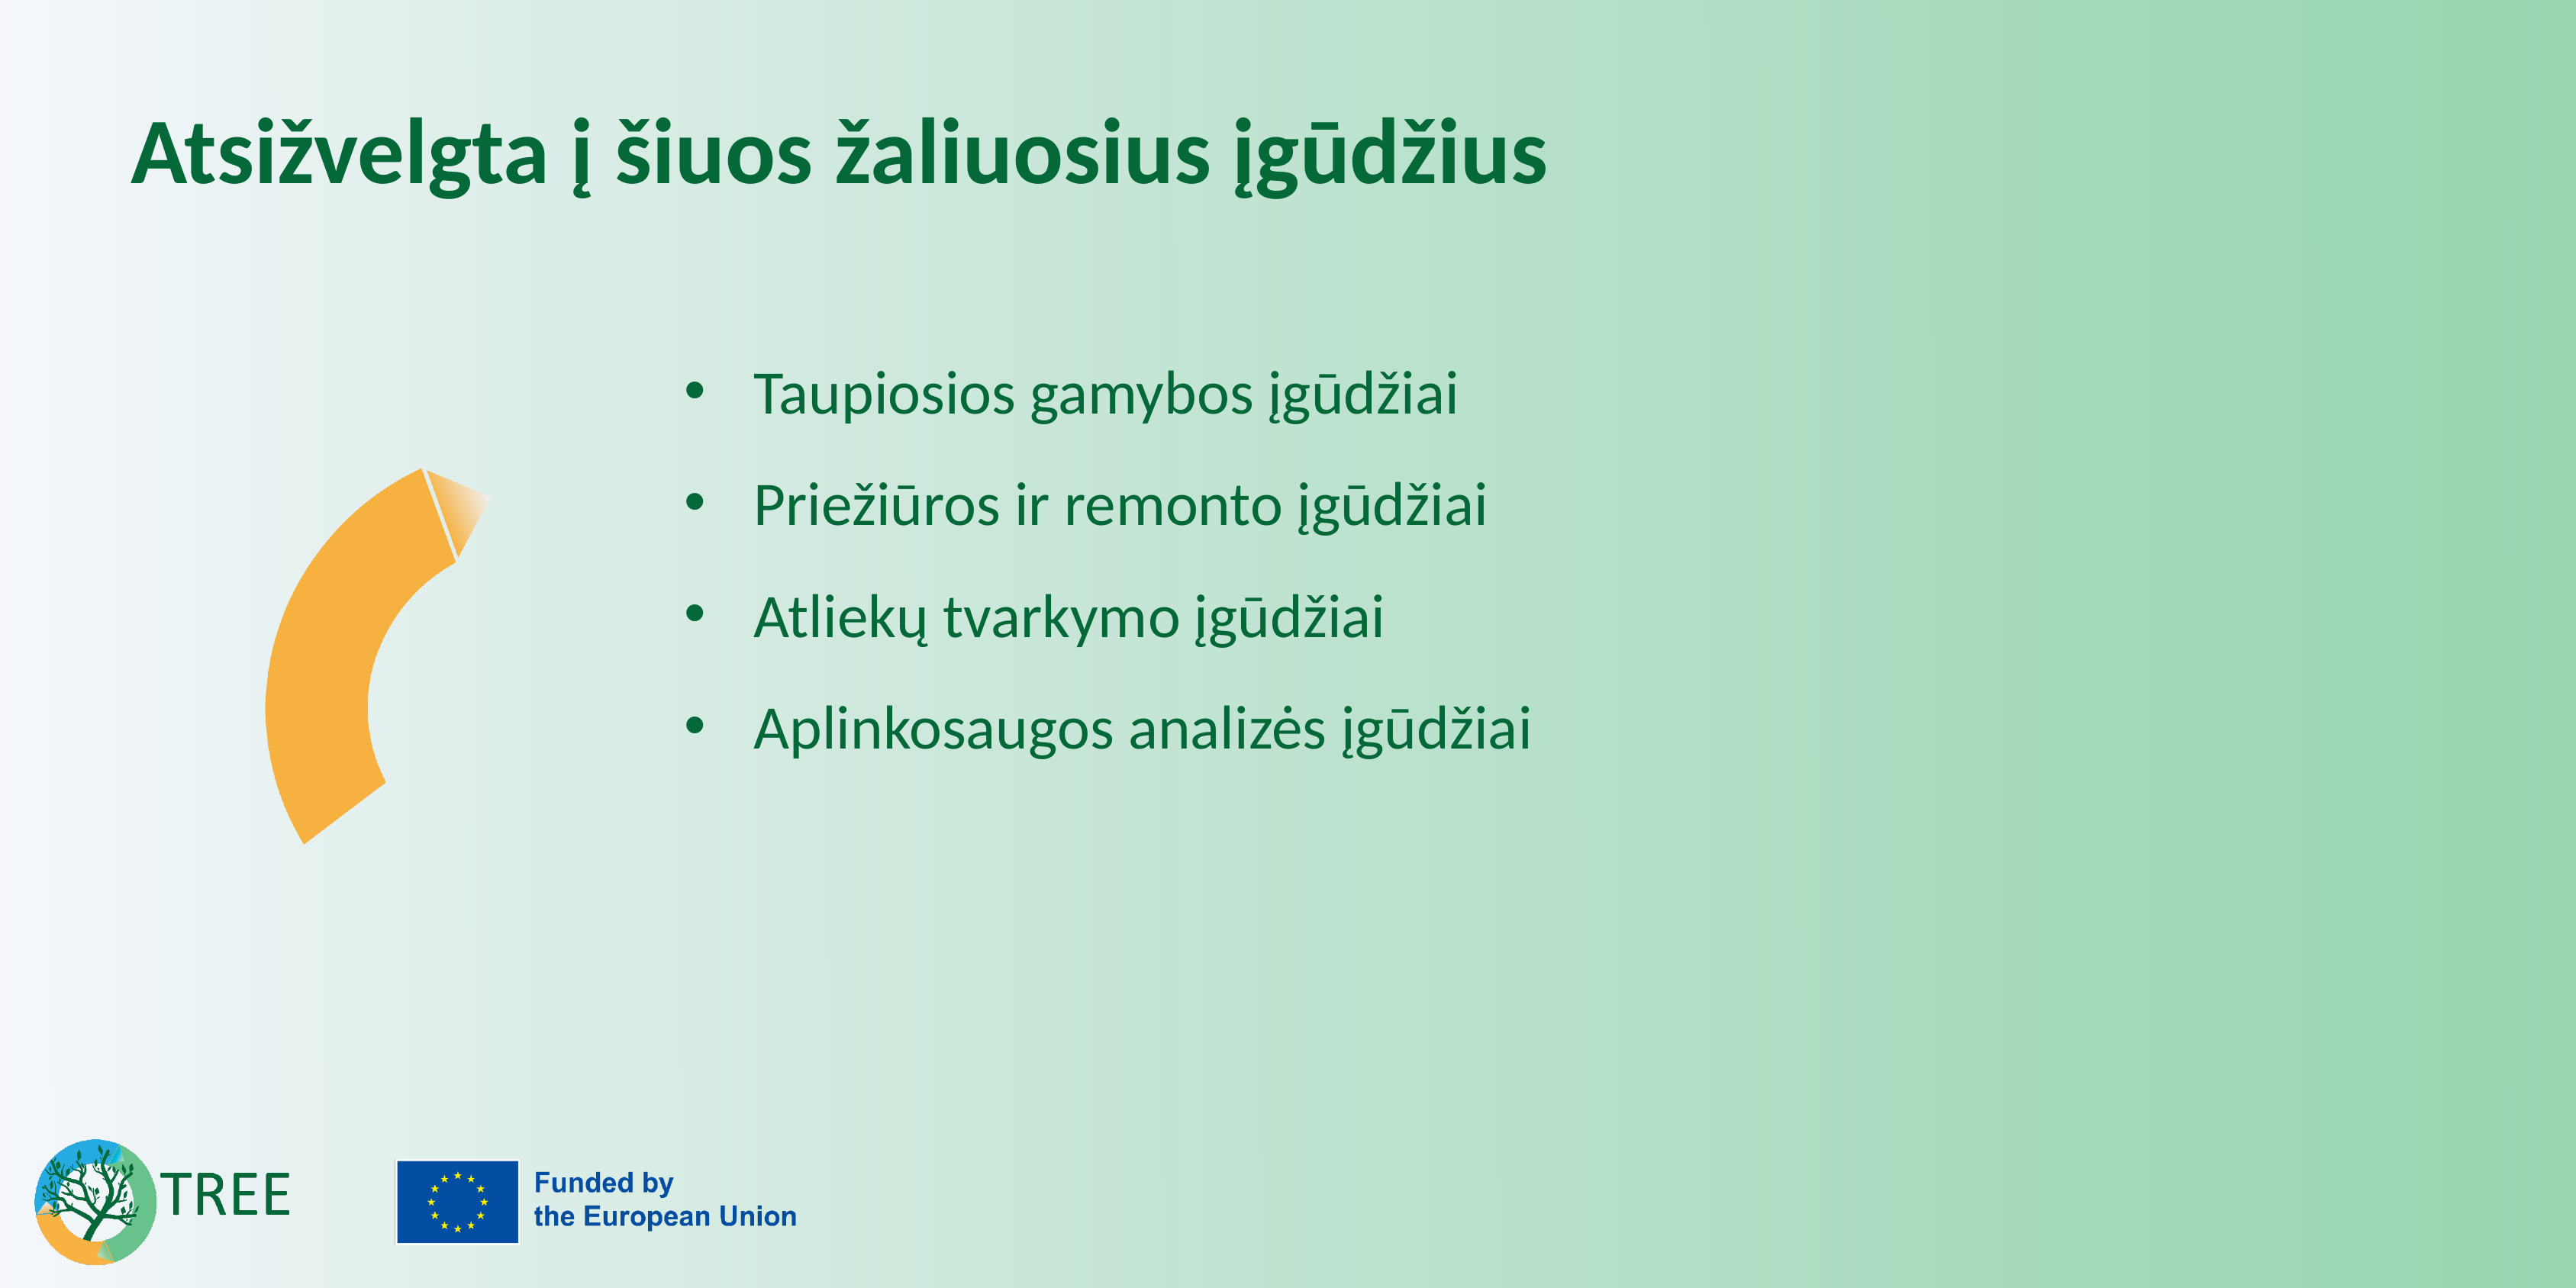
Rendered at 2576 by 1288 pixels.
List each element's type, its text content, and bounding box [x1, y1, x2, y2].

text_box Atsižvelgta į šiuos žaliuosius įgūdžius [111, 80, 1846, 322]
picture [34, 1139, 289, 1265]
text_box Taupiosios gamybos įgūdžiai Priežiūros ir remonto įgūdžiai Atliekų tvarkymo įgūdžiai Aplinkosaugos analizės įgūdžiai [665, 305, 1666, 771]
picture [265, 468, 492, 845]
picture [392, 1156, 827, 1248]
text_box [0, 0, 2576, 1288]
